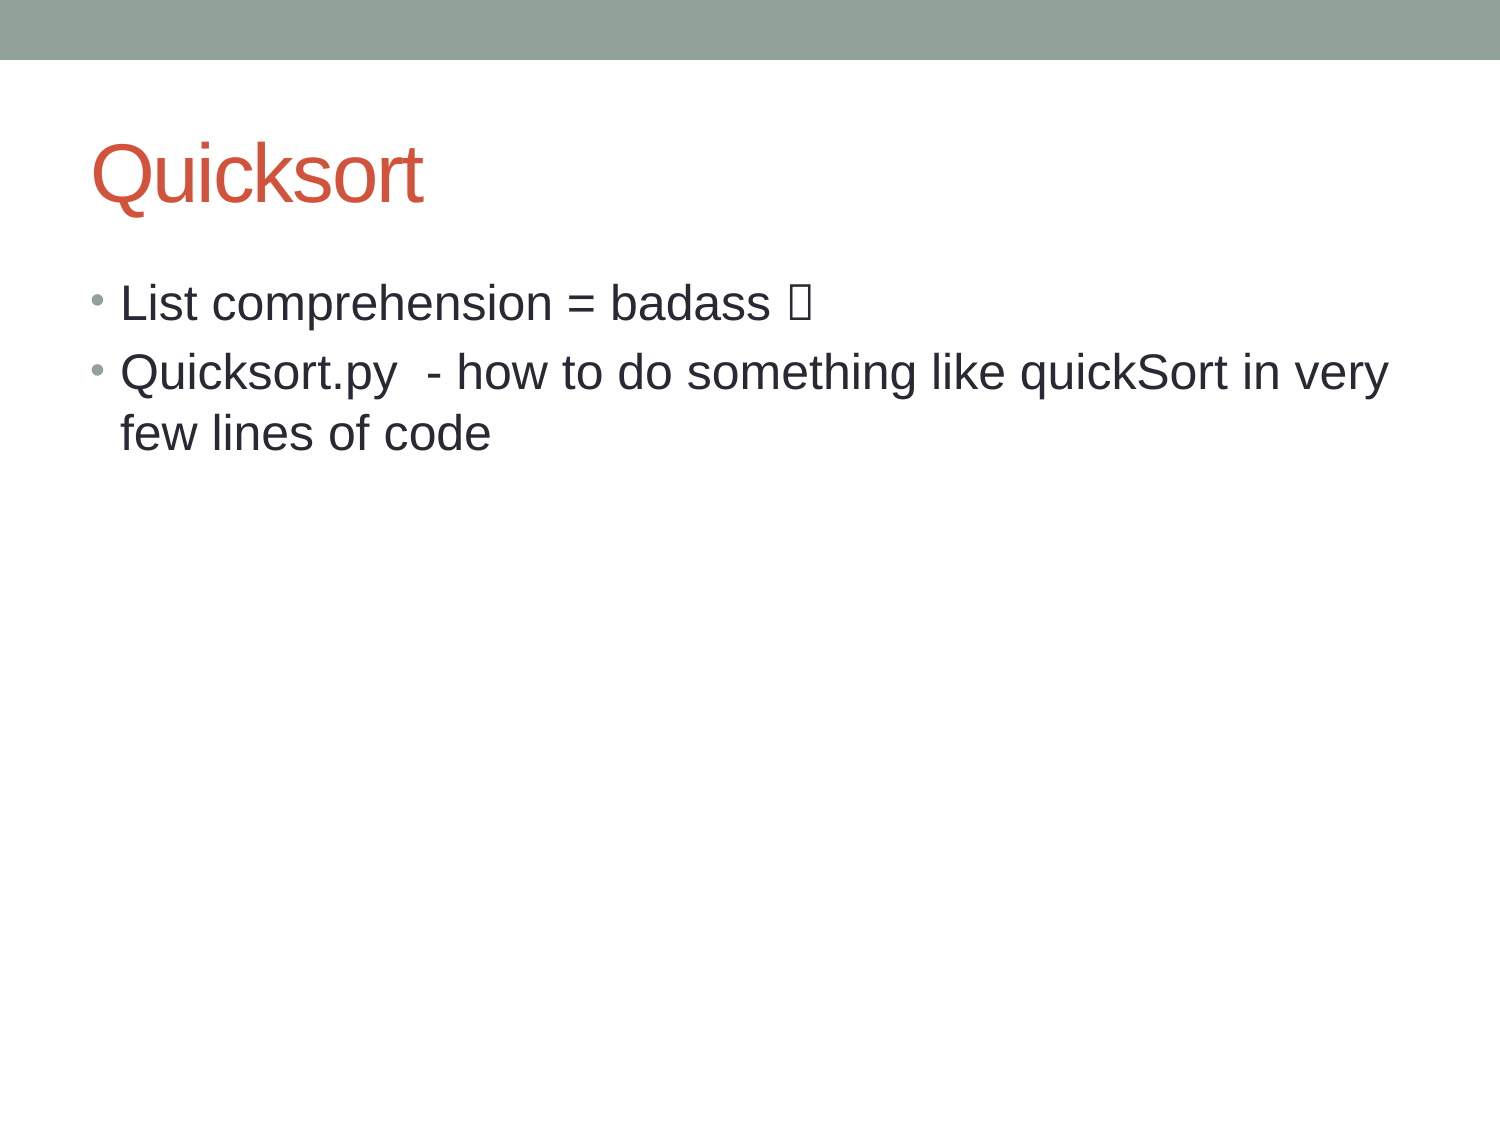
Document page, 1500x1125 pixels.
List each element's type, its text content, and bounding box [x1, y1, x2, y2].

list List comprehension = badass  Quicksort.py - how to do something like quickSort in very few lines of code [75, 262, 1425, 1063]
title Quicksort [75, 87, 1425, 250]
